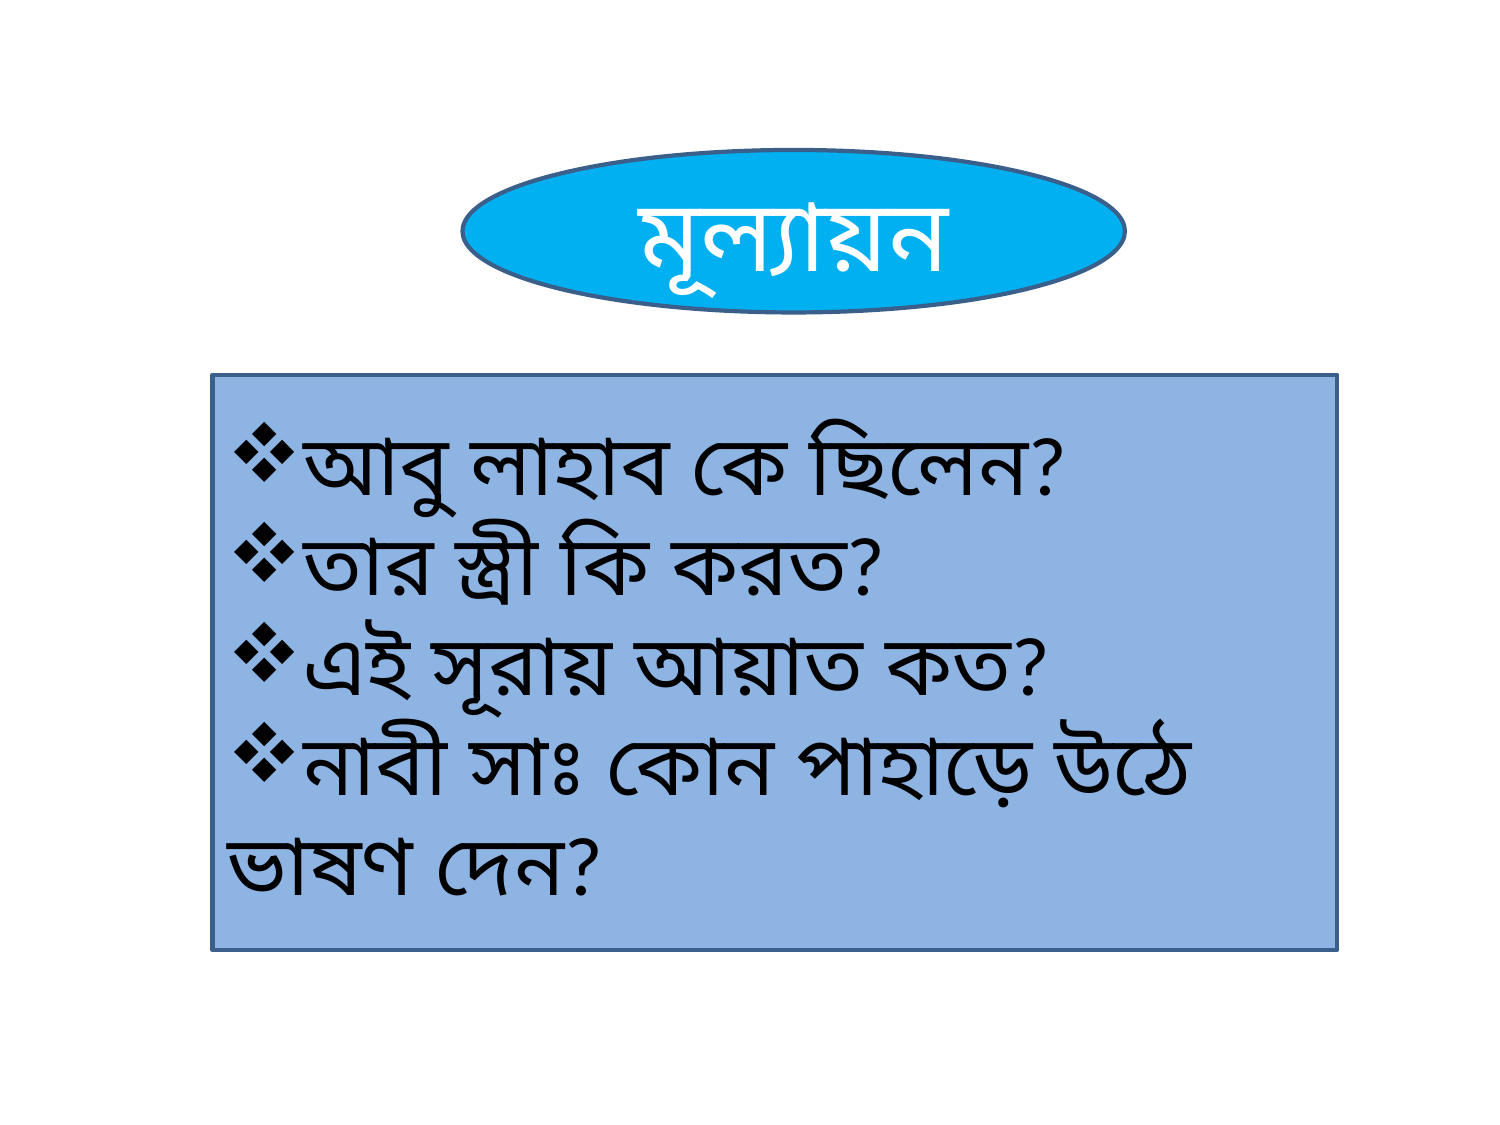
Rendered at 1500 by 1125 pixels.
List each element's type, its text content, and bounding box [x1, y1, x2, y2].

text_box মূল্যায়ন [460, 147, 1128, 315]
text_box আবু লাহাব কে ছিলেন? তার স্ত্রী কি করত? এই সূরায় আয়াত কত? নাবী সাঃ কোন পাহাড়ে উঠে ভাষণ দেন? [210, 373, 1339, 952]
